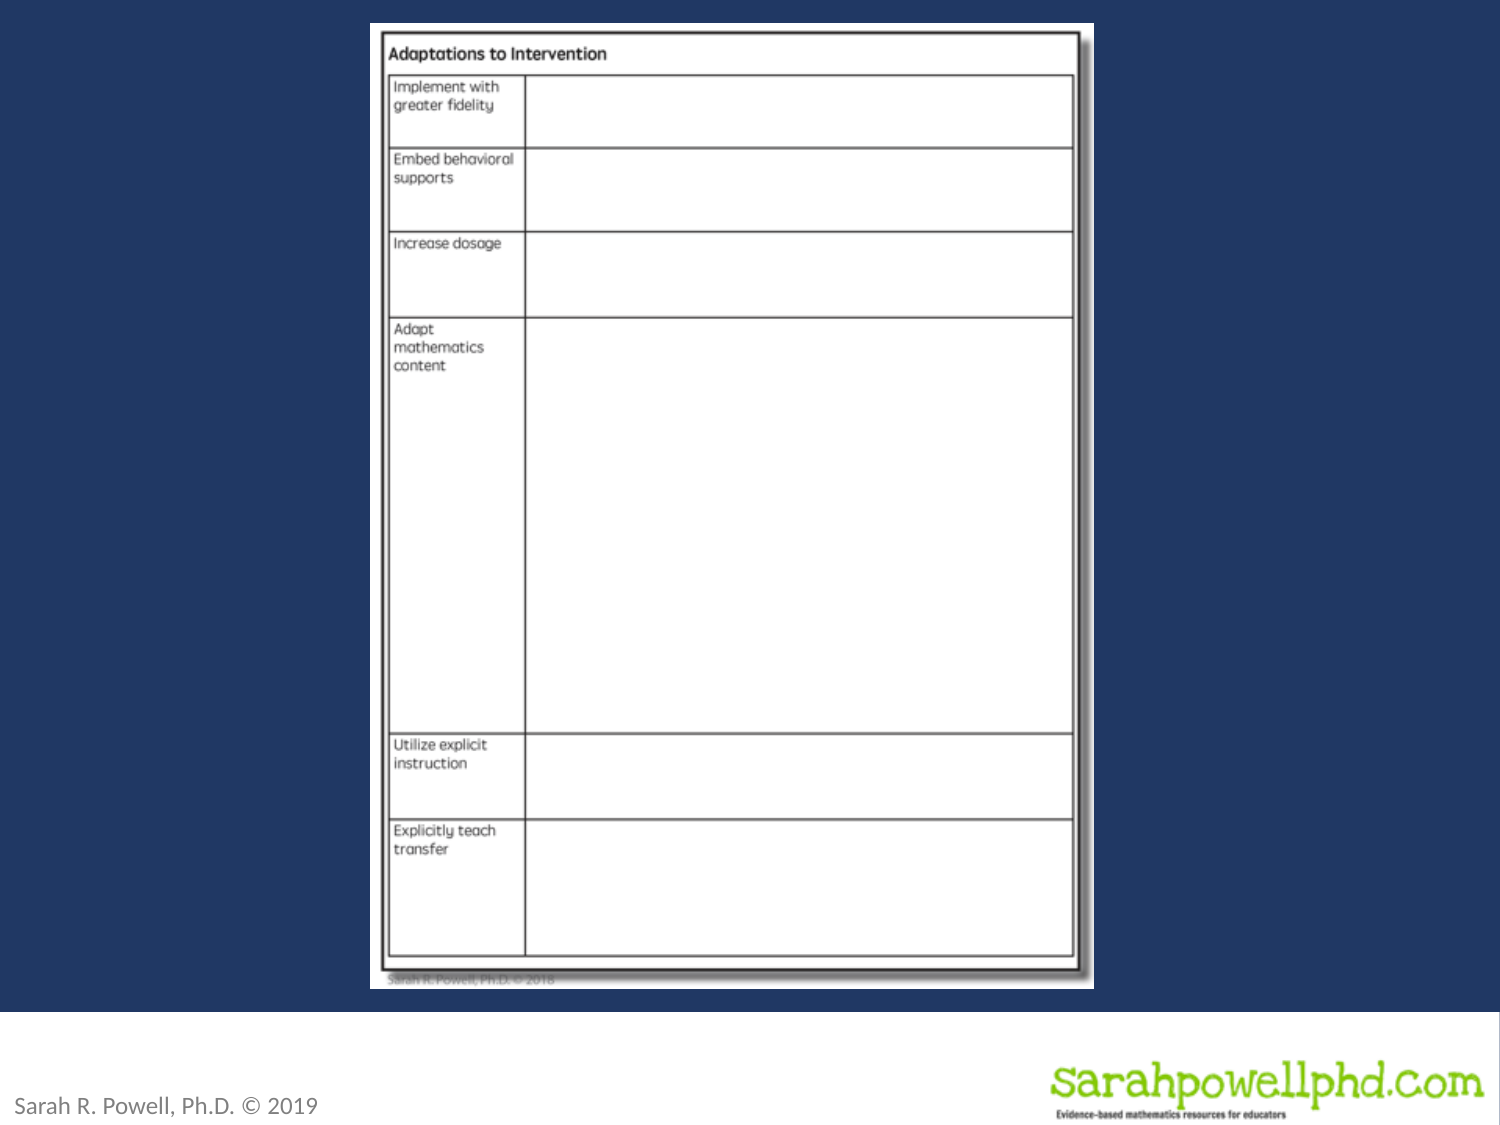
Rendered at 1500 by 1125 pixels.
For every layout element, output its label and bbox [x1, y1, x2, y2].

picture [1032, 1051, 1499, 1125]
picture [370, 23, 1094, 989]
